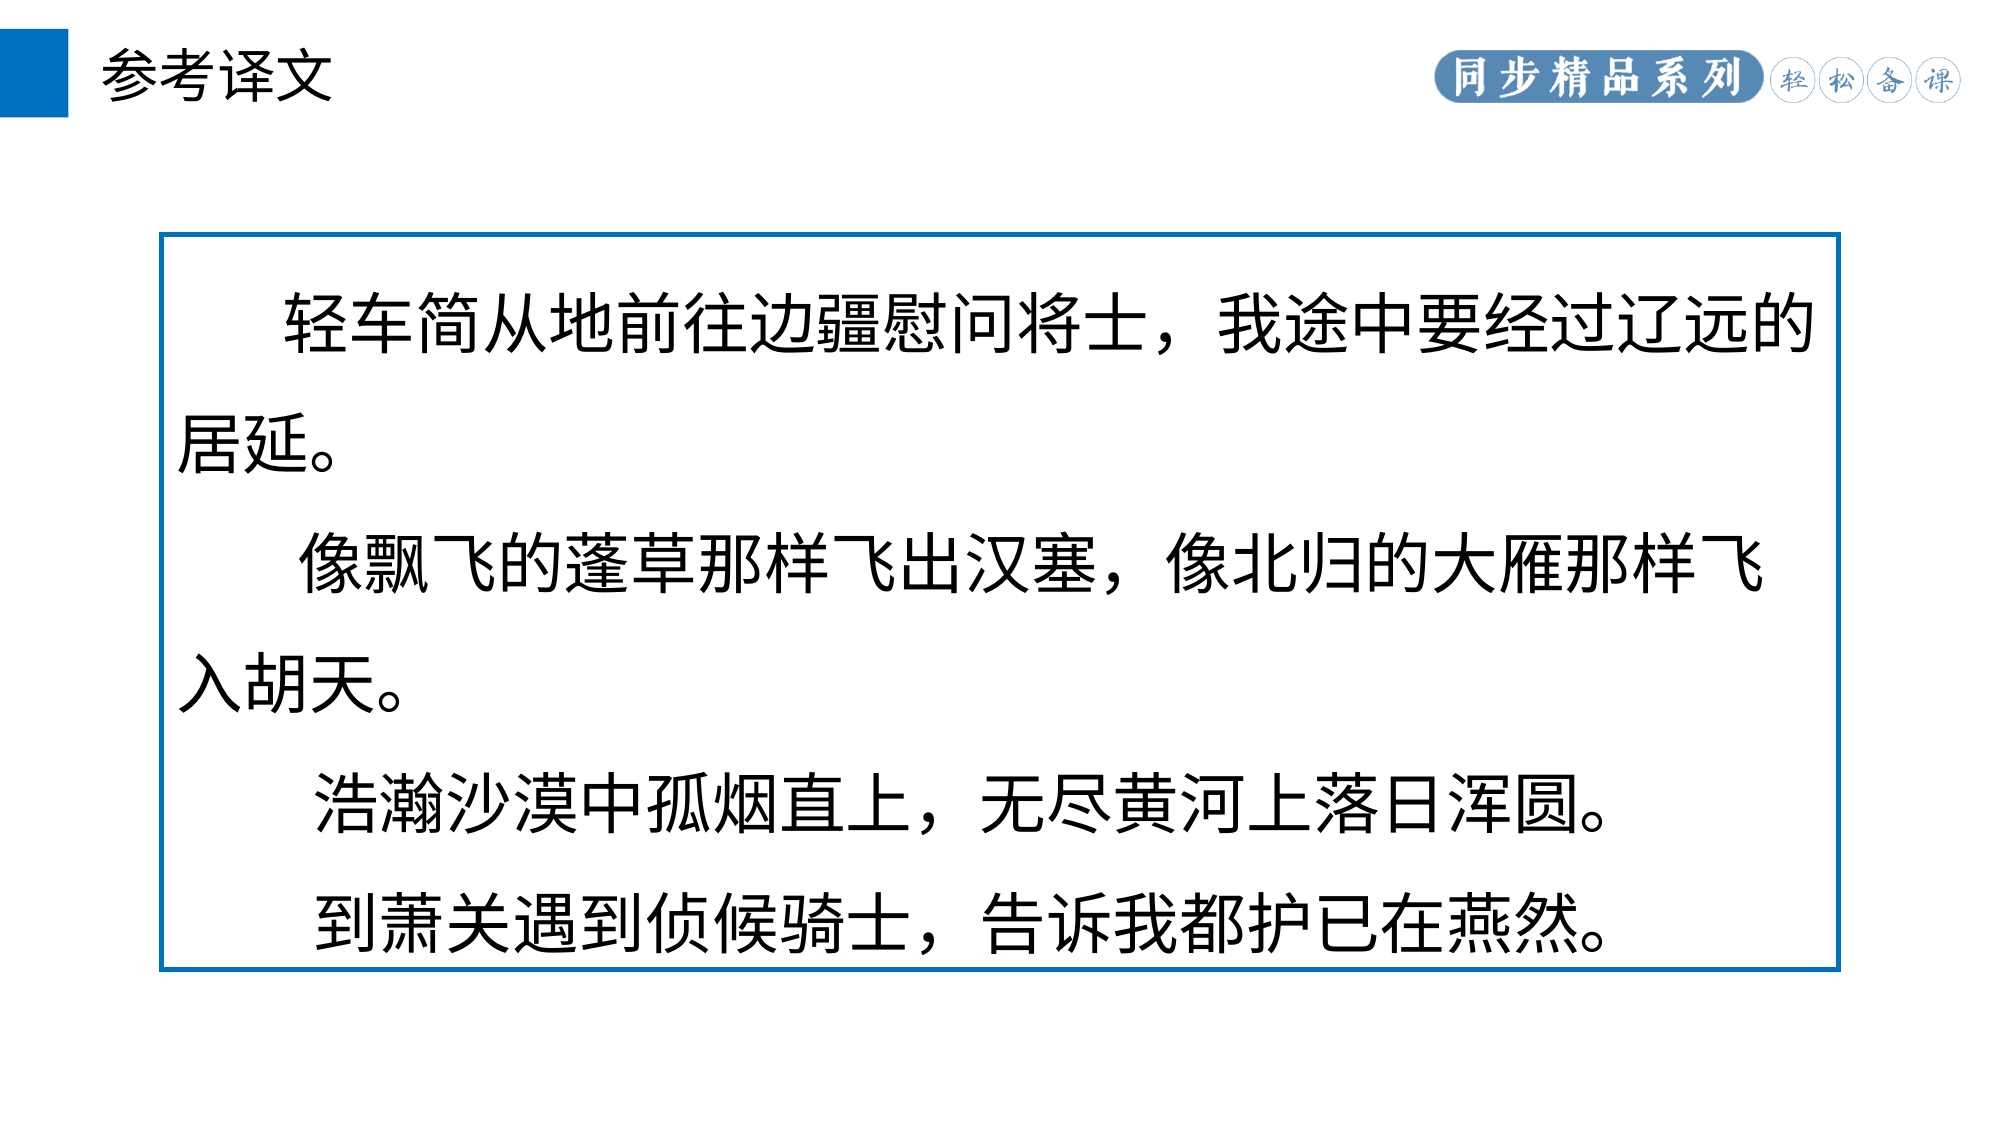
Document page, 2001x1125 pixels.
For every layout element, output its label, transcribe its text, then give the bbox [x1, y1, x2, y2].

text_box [0, 28, 725, 118]
picture [1416, 28, 1981, 130]
text_box 轻车简从地前往边疆慰问将士，我途中要经过辽远的居延。 像飘飞的蓬草那样飞出汉塞，像北归的大雁那样飞入胡天。 浩瀚沙漠中孤烟直上，无尽黄河上落日浑圆。 到萧关遇到侦候骑士，告诉我都护已在燕然。 [161, 234, 1839, 970]
